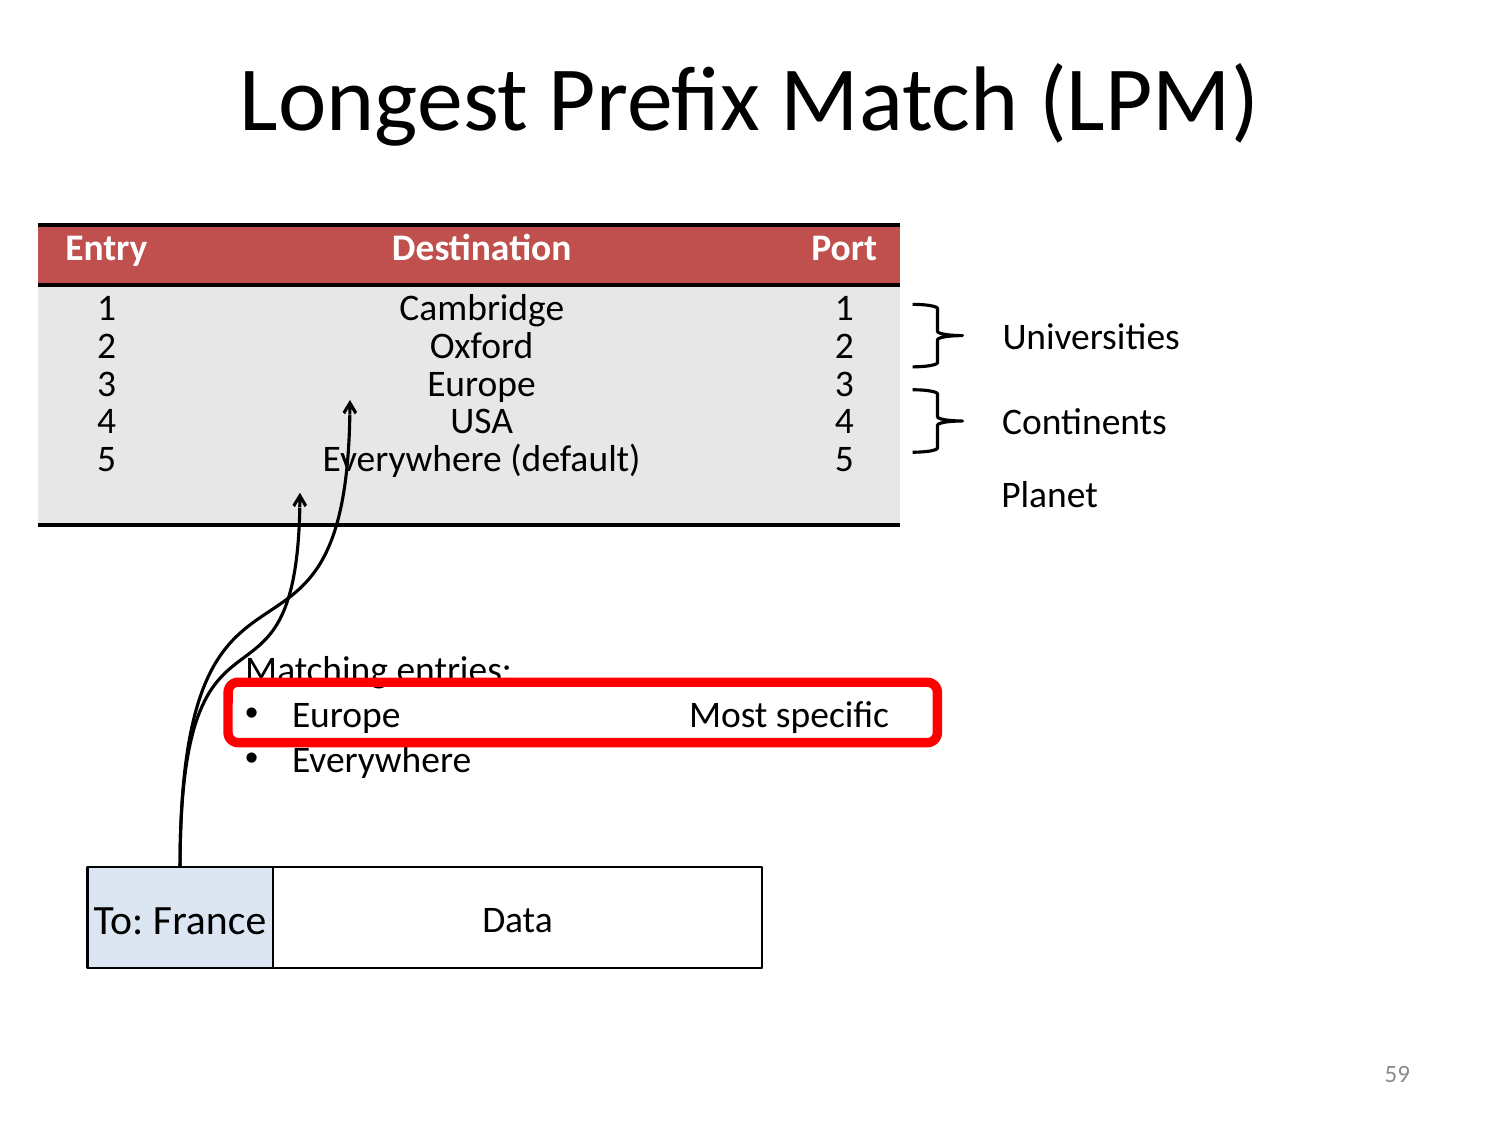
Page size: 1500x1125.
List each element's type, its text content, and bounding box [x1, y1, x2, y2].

title Longest Prefix Match (LPM) [75, 0, 1425, 188]
text_box [912, 389, 963, 453]
table_cell 1 2 3 4 5 [788, 287, 900, 523]
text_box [179, 399, 530, 868]
table_cell Cambridge Oxford Europe USA Everywhere (default) [176, 287, 788, 523]
table_cell 1 2 3 4 5 [38, 287, 176, 523]
table_header Entry [38, 227, 176, 283]
text_box [912, 304, 963, 367]
table_header Destination [176, 227, 788, 283]
slide_number 59 [1074, 1042, 1425, 1103]
text_box Planet [986, 462, 1113, 523]
text_box Universities [987, 304, 1196, 365]
table_header Port [788, 227, 900, 283]
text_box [227, 681, 938, 744]
text_box Continents [987, 389, 1182, 450]
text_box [87, 866, 763, 968]
